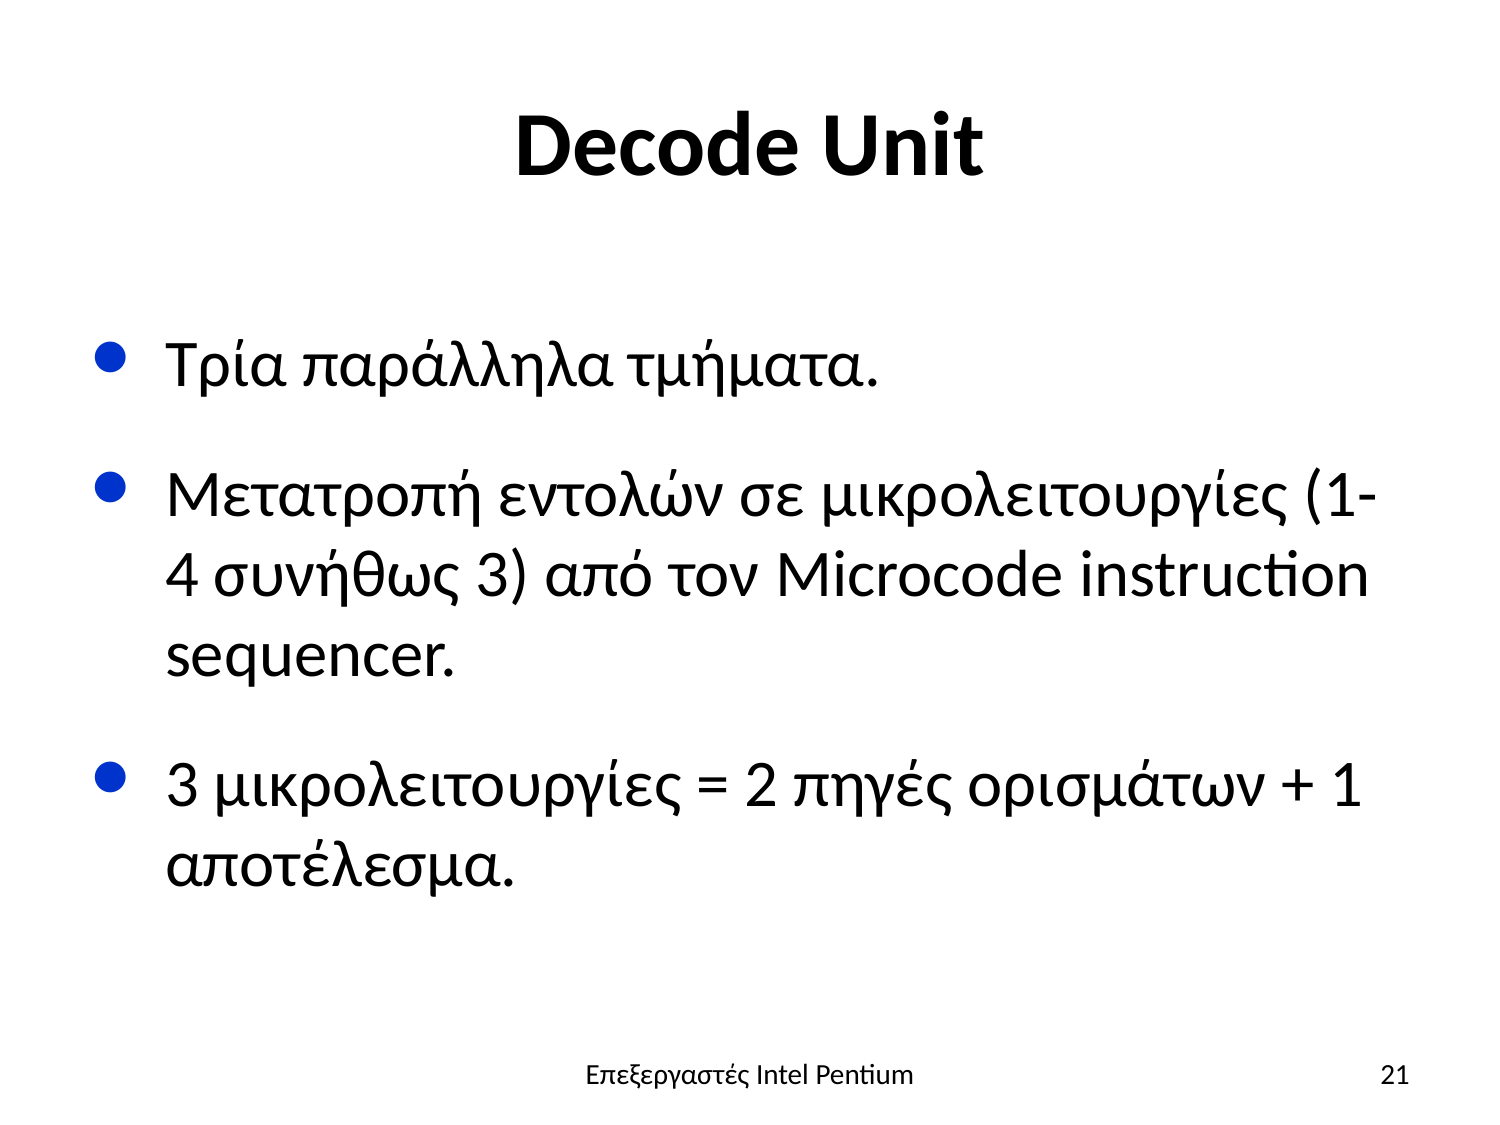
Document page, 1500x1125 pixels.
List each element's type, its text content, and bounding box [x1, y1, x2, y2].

footer Επεξεργαστές Intel Pentium [512, 1042, 988, 1103]
slide_number 21 [1074, 1042, 1425, 1103]
list Τρία παράλληλα τμήματα. Μετατροπή εντολών σε μικρολειτουργίες (1-4 συνήθως 3) από τον Microcode instruction sequencer. 3 μικρολειτουργίες = 2 πηγές ορισμάτων + 1 αποτέλεσμα. [75, 262, 1425, 1005]
title Decode Unit [75, 45, 1425, 233]
